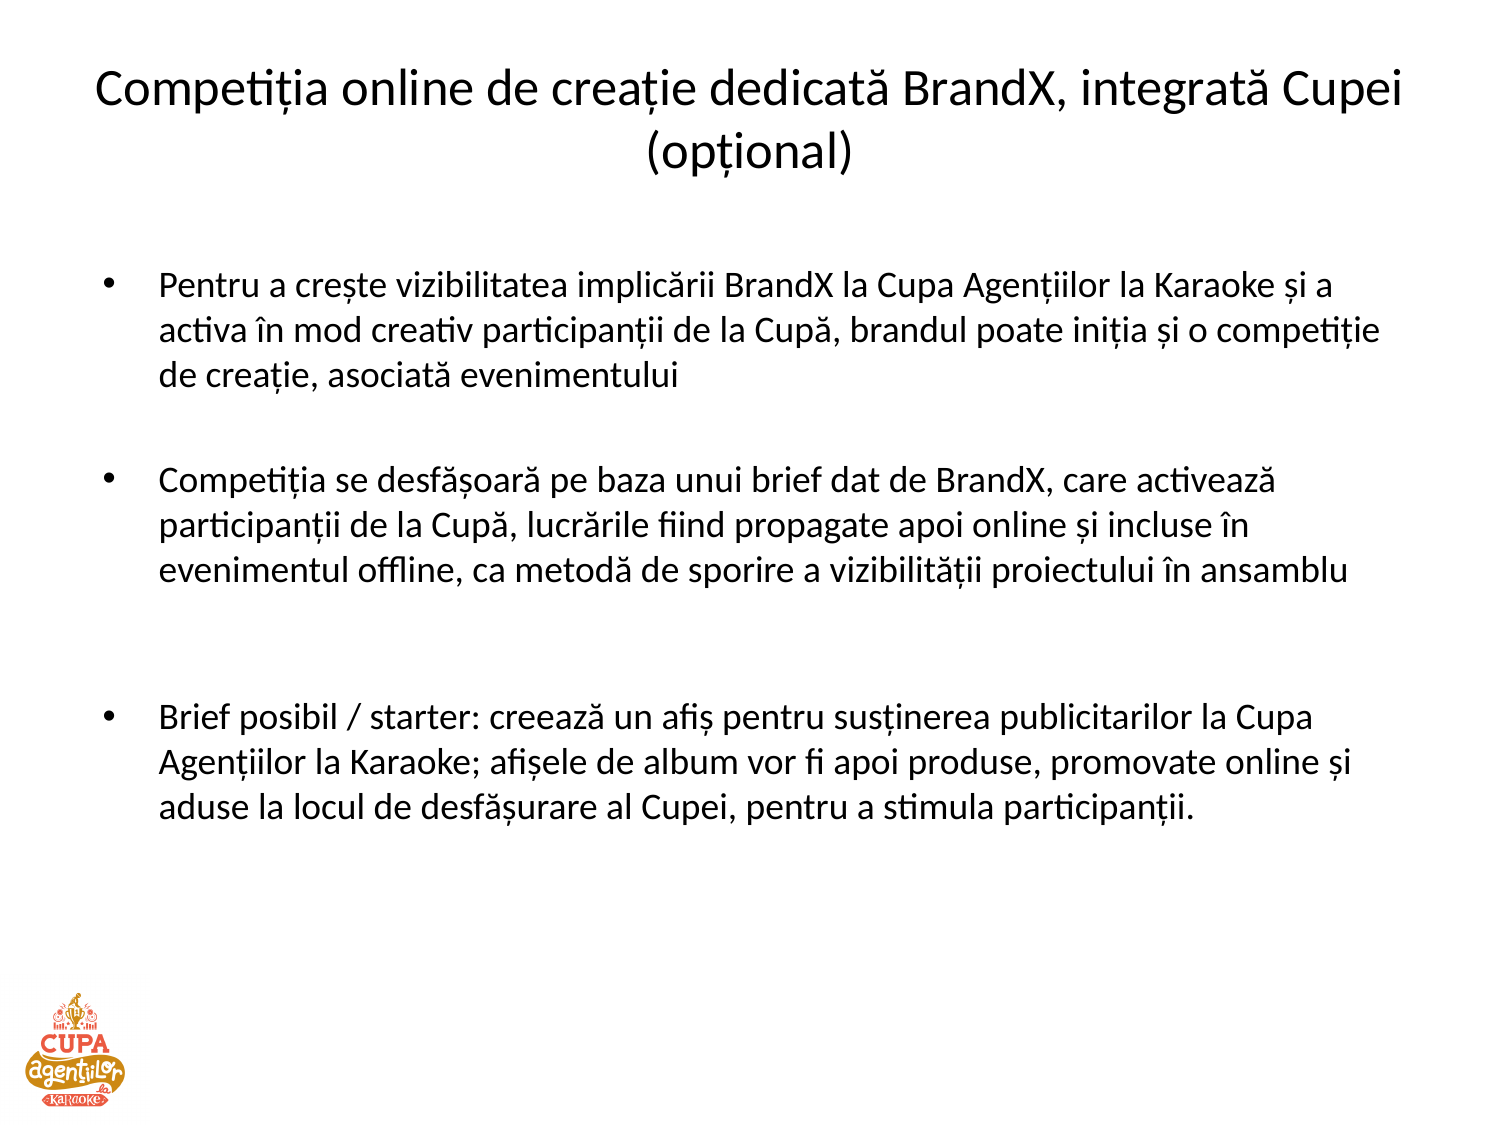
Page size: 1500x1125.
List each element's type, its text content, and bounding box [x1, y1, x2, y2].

picture [0, 974, 151, 1125]
title Competiția online de creație dedicată BrandX, integrată Cupei (opțional) [75, 45, 1425, 188]
list Pentru a crește vizibilitatea implicării BrandX la Cupa Agențiilor la Karaoke și a activa în mod creativ participanții de la Cupă, brandul poate iniția și o competiție de creație, asociată evenimentului Competiția se desfășoară pe baza unui brief dat de BrandX, care activează participanții de la Cupă, lucrările fiind propagate apoi online și incluse în evenimentul offline, ca metodă de sporire a vizibilității proiectului în ansamblu Brief posibil / starter: creează un afiș pentru susținerea publicitarilor la Cupa Agențiilor la Karaoke; afișele de album vor fi apoi produse, promovate online și aduse la locul de desfășurare al Cupei, pentru a stimula participanții. [87, 200, 1438, 993]
